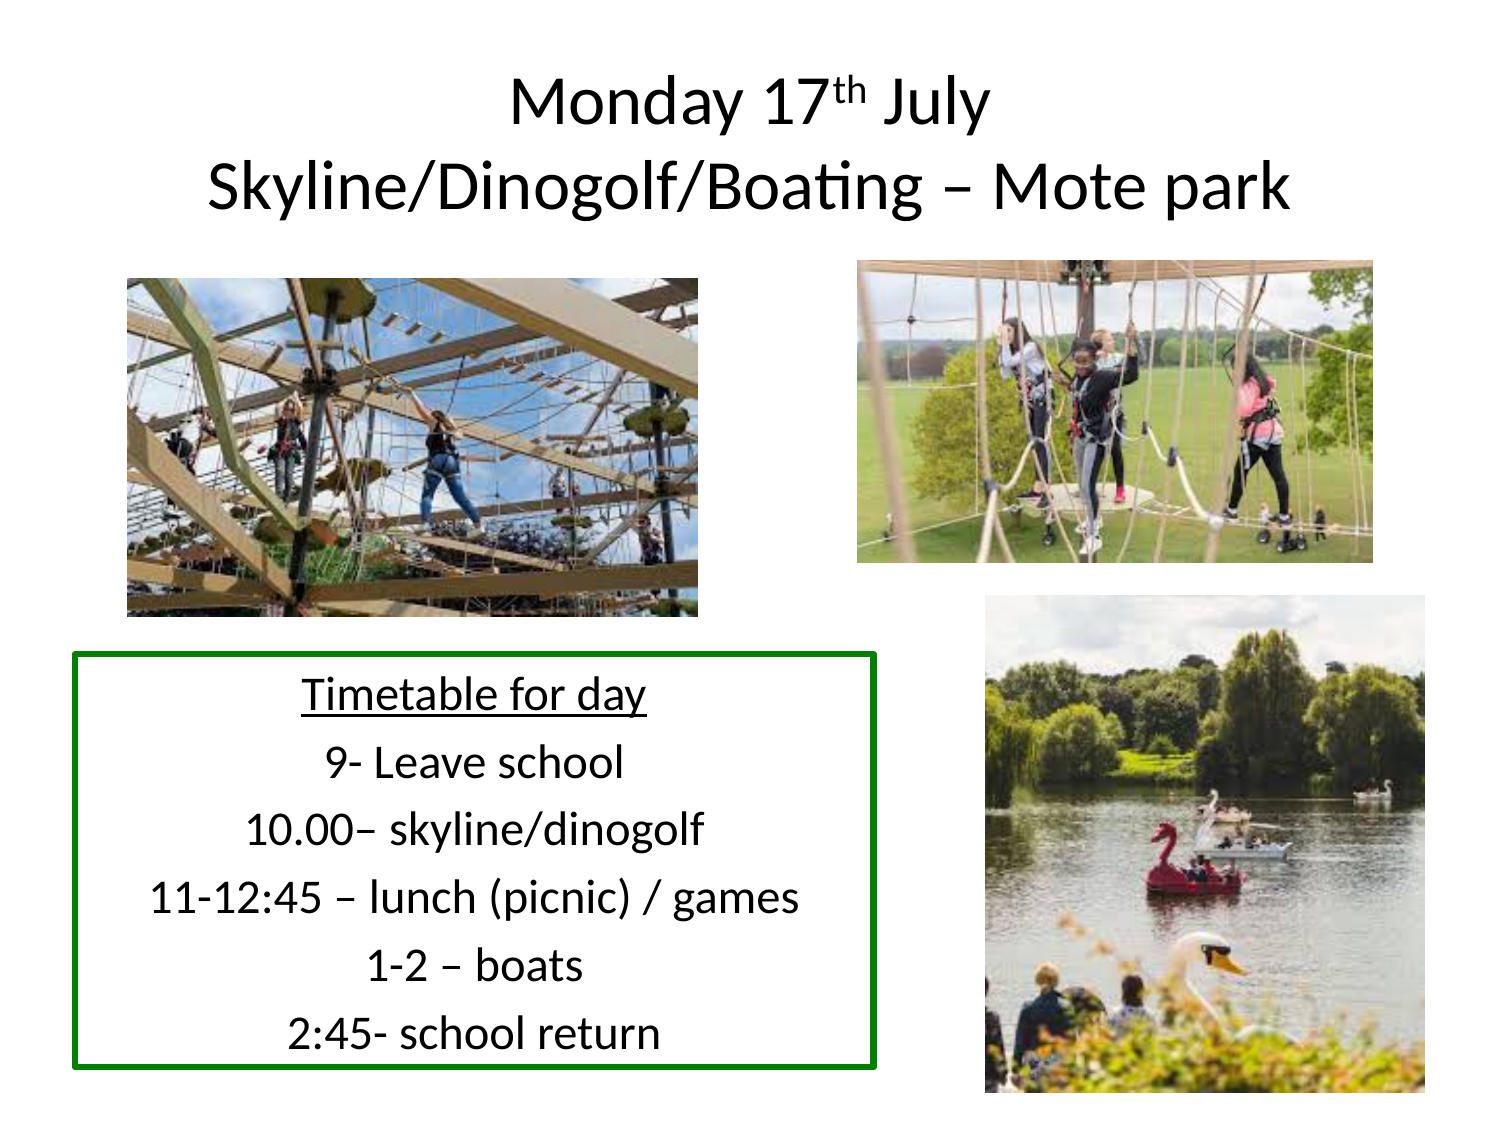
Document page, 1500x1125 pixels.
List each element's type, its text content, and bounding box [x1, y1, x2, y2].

picture [985, 594, 1426, 1094]
picture [856, 260, 1373, 563]
title Monday 17th July Skyline/Dinogolf/Boating – Mote park [75, 45, 1425, 233]
picture [127, 278, 698, 617]
list Timetable for day 9- Leave school 10.00– skyline/dinogolf 11-12:45 – lunch (picnic) / games 1-2 – boats 2:45- school return [75, 654, 874, 1068]
